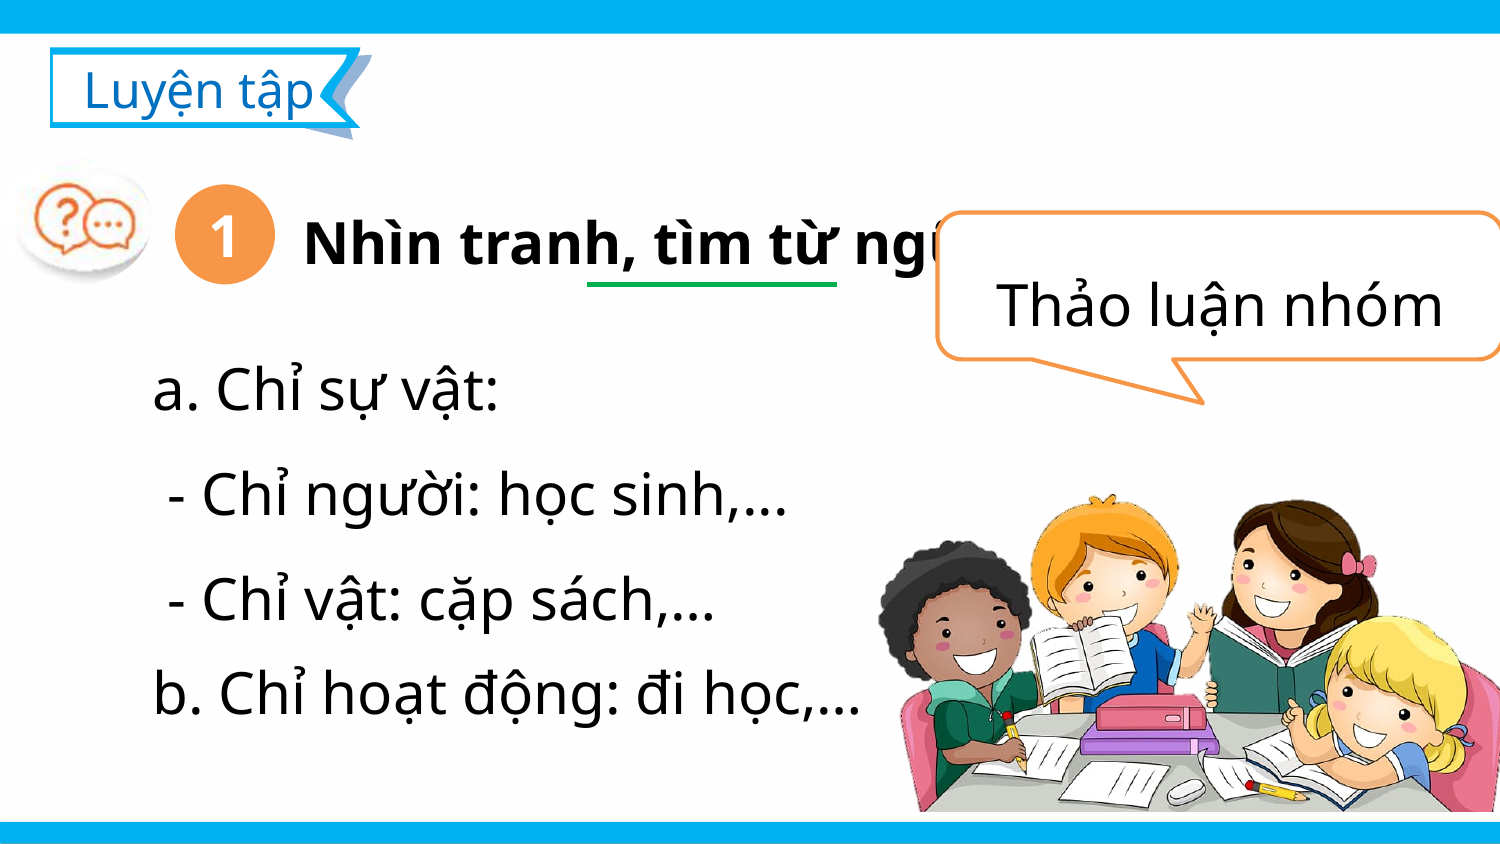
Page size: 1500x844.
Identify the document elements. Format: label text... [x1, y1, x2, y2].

text_box Thảo luận nhóm [935, 210, 1500, 406]
text_box a. Chỉ sự vật: - Chỉ người: học sinh,... - Chỉ vật: cặp sách,… [137, 309, 1350, 640]
text_box b. Chỉ hoạt động: đi học,… [137, 648, 872, 734]
text_box 1 [172, 182, 278, 287]
text_box Nhìn tranh, tìm từ ngữ [287, 199, 1500, 284]
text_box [49, 47, 368, 135]
text_box [0, 820, 1500, 844]
text_box [0, 0, 1500, 36]
picture [0, 36, 1500, 820]
